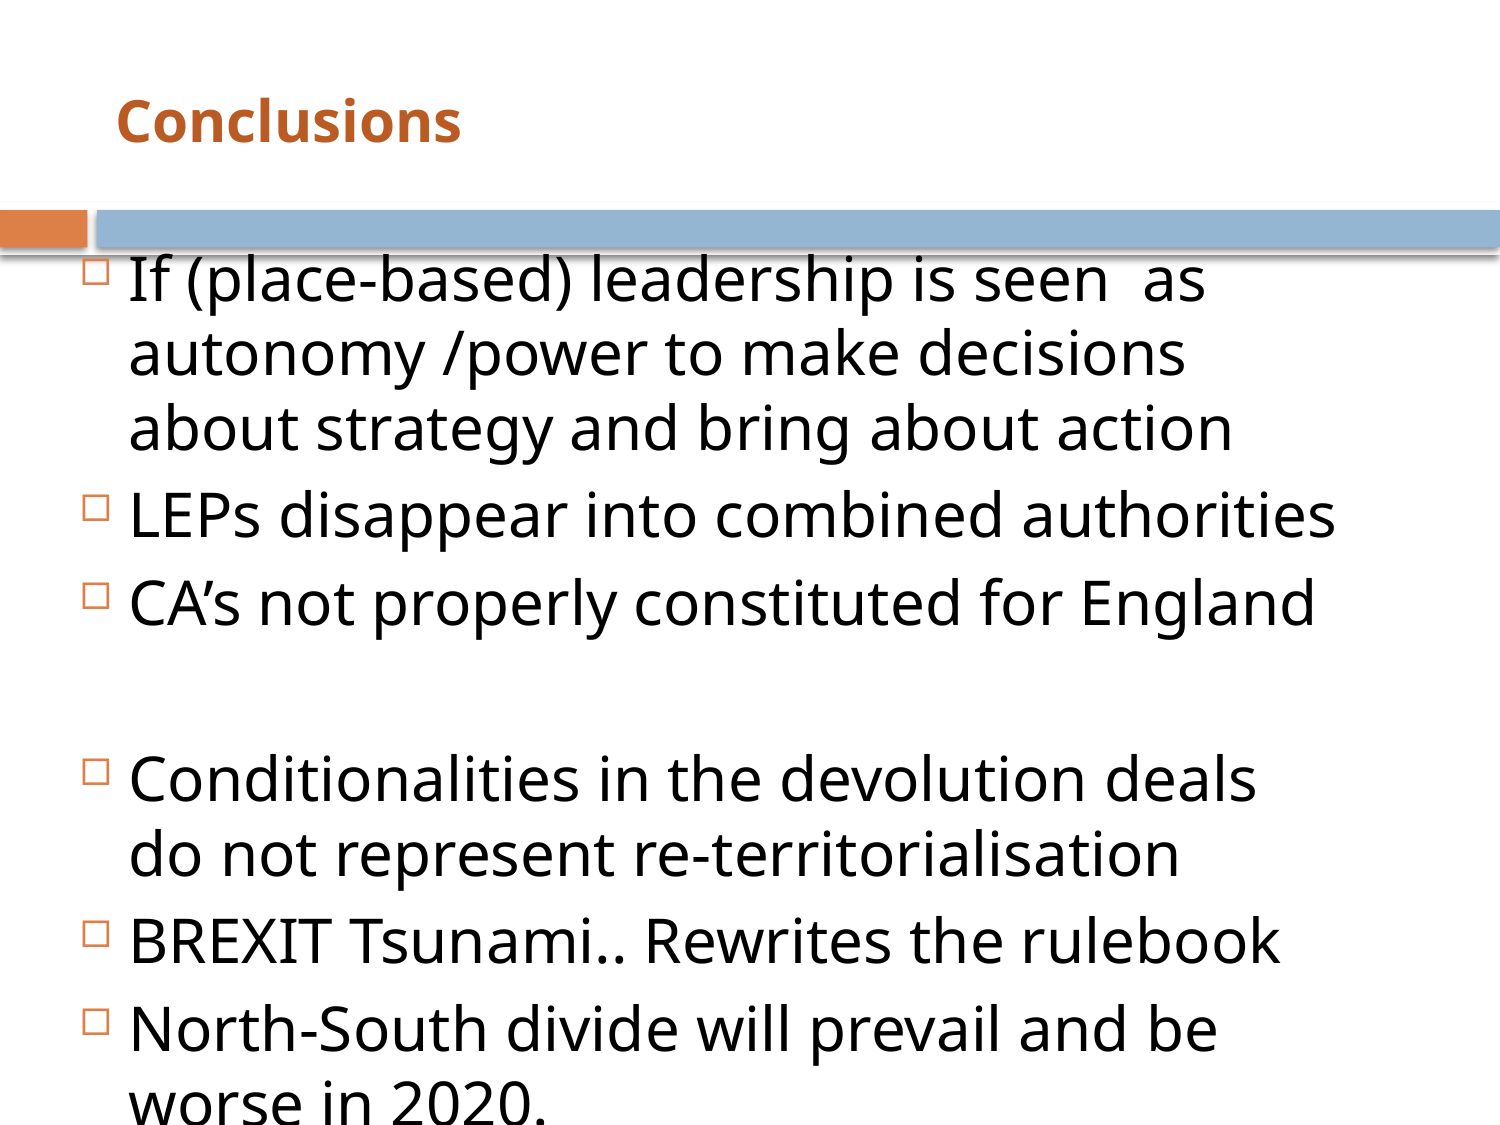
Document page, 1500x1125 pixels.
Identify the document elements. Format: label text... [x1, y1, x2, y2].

list If (place-based) leadership is seen as autonomy /power to make decisions about strategy and bring about action LEPs disappear into combined authorities CA’s not properly constituted for England Conditionalities in the devolution deals do not represent re-territorialisation BREXIT Tsunami.. Rewrites the rulebook North-South divide will prevail and be worse in 2020. [64, 231, 1359, 1125]
title Conclusions [100, 37, 1438, 200]
